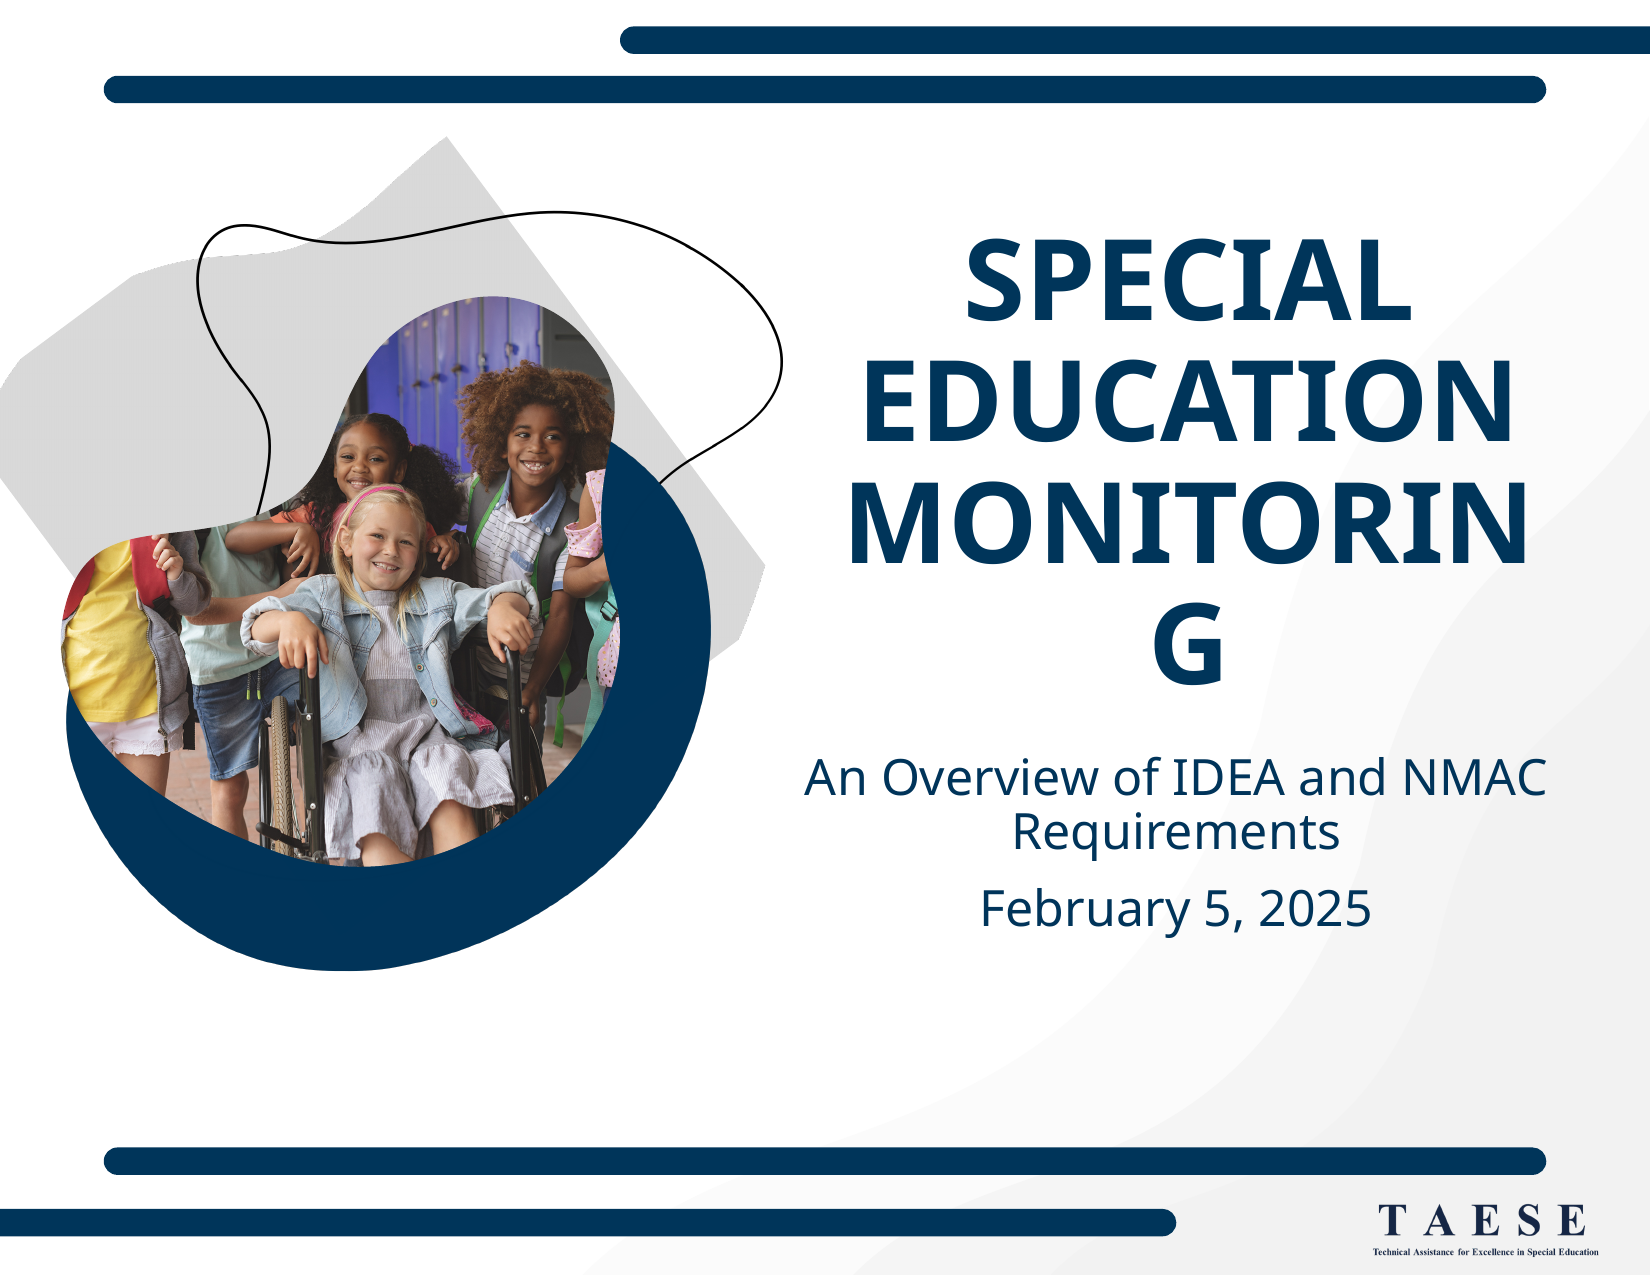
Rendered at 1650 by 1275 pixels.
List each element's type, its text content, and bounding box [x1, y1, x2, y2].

picture [0, 75, 792, 972]
picture [1353, 1188, 1615, 1268]
list An Overview of IDEA and NMAC Requirements February 5, 2025 [765, 744, 1588, 1071]
title Special Education Monitoring [791, 278, 1588, 654]
